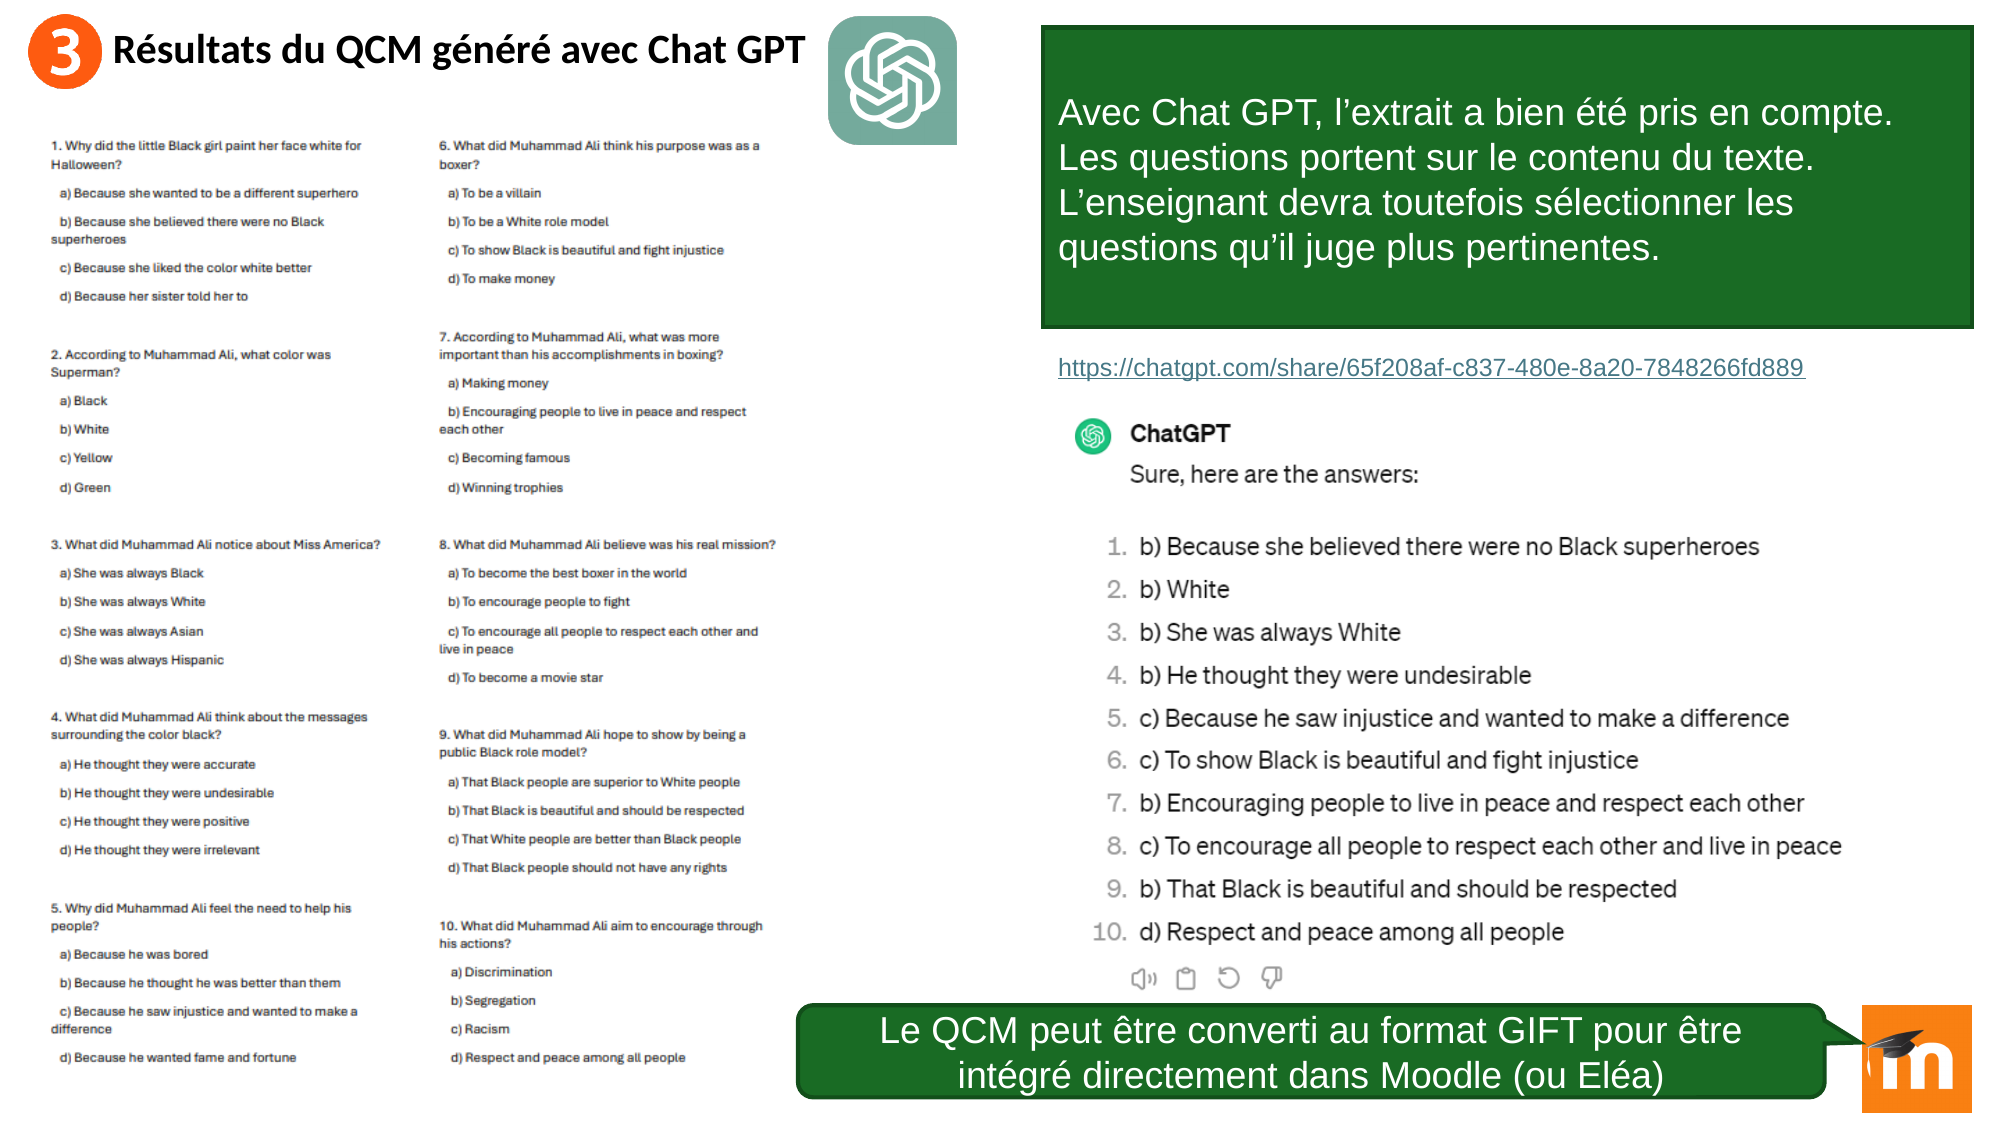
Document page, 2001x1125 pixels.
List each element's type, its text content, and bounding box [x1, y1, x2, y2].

picture [1022, 389, 1972, 1113]
text_box Le QCM peut être converti au format GIFT pour être intégré directement dans Moodle (ou Eléa) [799, 1003, 1862, 1100]
picture [27, 14, 102, 89]
text_box https://chatgpt.com/share/65f208af-c837-480e-8a20-7848266fd889 [1043, 344, 2000, 389]
picture [21, 119, 799, 1115]
text_box 3) Résultats du QCM généré avec Chat GPT [102, 14, 1054, 80]
picture [827, 15, 957, 145]
text_box Avec Chat GPT, l’extrait a bien été pris en compte. Les questions portent sur le contenu du texte. L’enseignant devra toutefois sélectionner les questions qu’il juge plus pertinentes. [1041, 25, 1974, 329]
